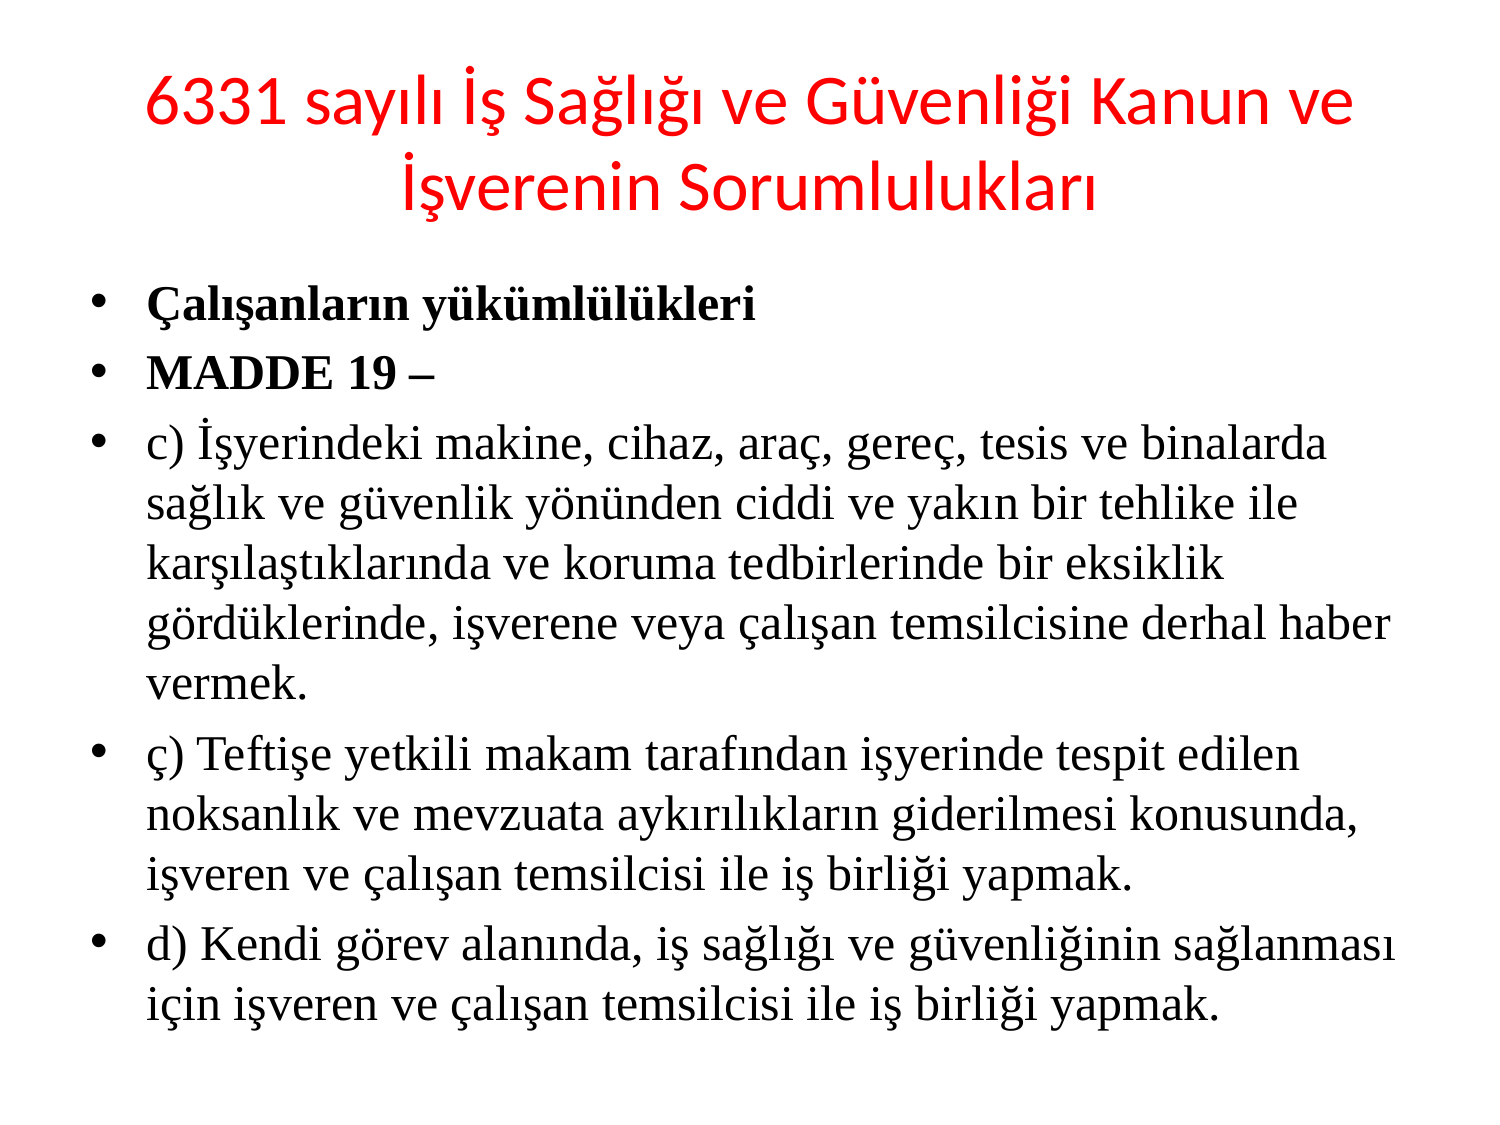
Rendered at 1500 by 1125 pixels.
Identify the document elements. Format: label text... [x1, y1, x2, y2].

list Çalışanların yükümlülükleri MADDE 19 – c) İşyerindeki makine, cihaz, araç, gereç, tesis ve binalarda sağlık ve güvenlik yönünden ciddi ve yakın bir tehlike ile karşılaştıklarında ve koruma tedbirlerinde bir eksiklik gördüklerinde, işverene veya çalışan temsilcisine derhal haber vermek. ç) Teftişe yetkili makam tarafından işyerinde tespit edilen noksanlık ve mevzuata aykırılıkların giderilmesi konusunda, işveren ve çalışan temsilcisi ile iş birliği yapmak. d) Kendi görev alanında, iş sağlığı ve güvenliğinin sağlanması için işveren ve çalışan temsilcisi ile iş birliği yapmak. [75, 262, 1425, 1005]
title 6331 sayılı İş Sağlığı ve Güvenliği Kanun ve İşverenin Sorumlulukları [75, 45, 1425, 233]
